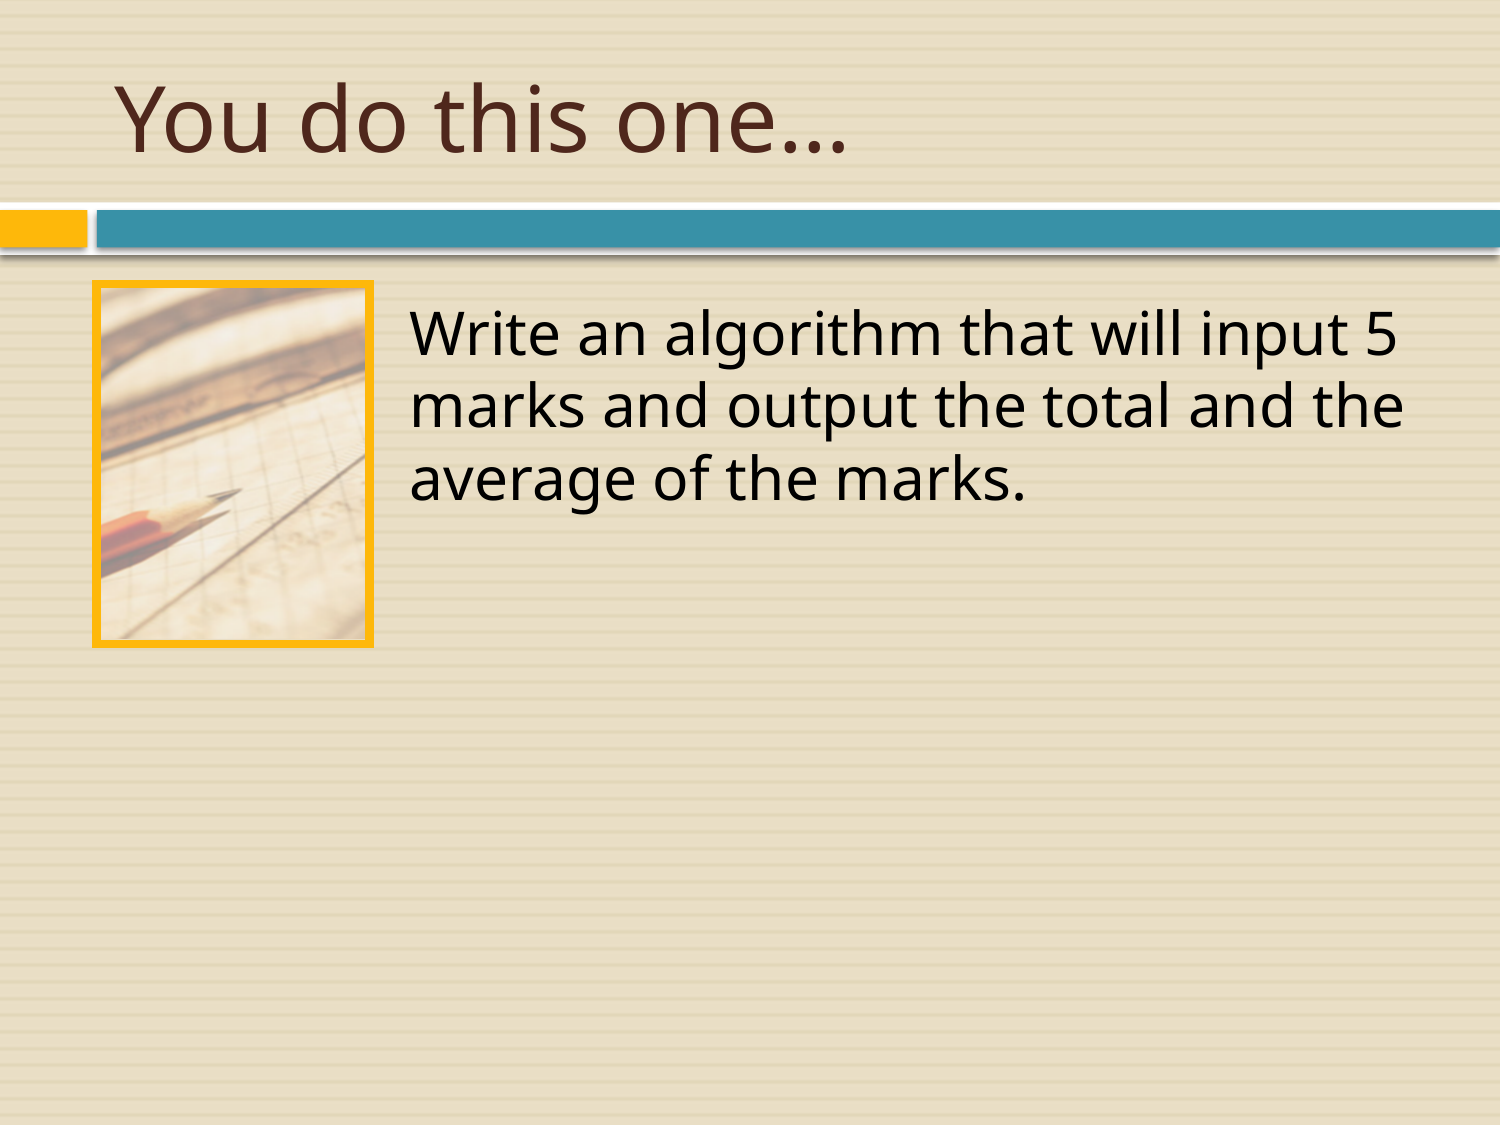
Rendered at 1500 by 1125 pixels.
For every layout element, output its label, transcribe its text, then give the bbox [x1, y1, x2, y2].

title You do this one… [99, 44, 1425, 188]
list Write an algorithm that will input 5 marks and output the total and the average of the marks. [387, 287, 1438, 1013]
picture [101, 288, 365, 640]
